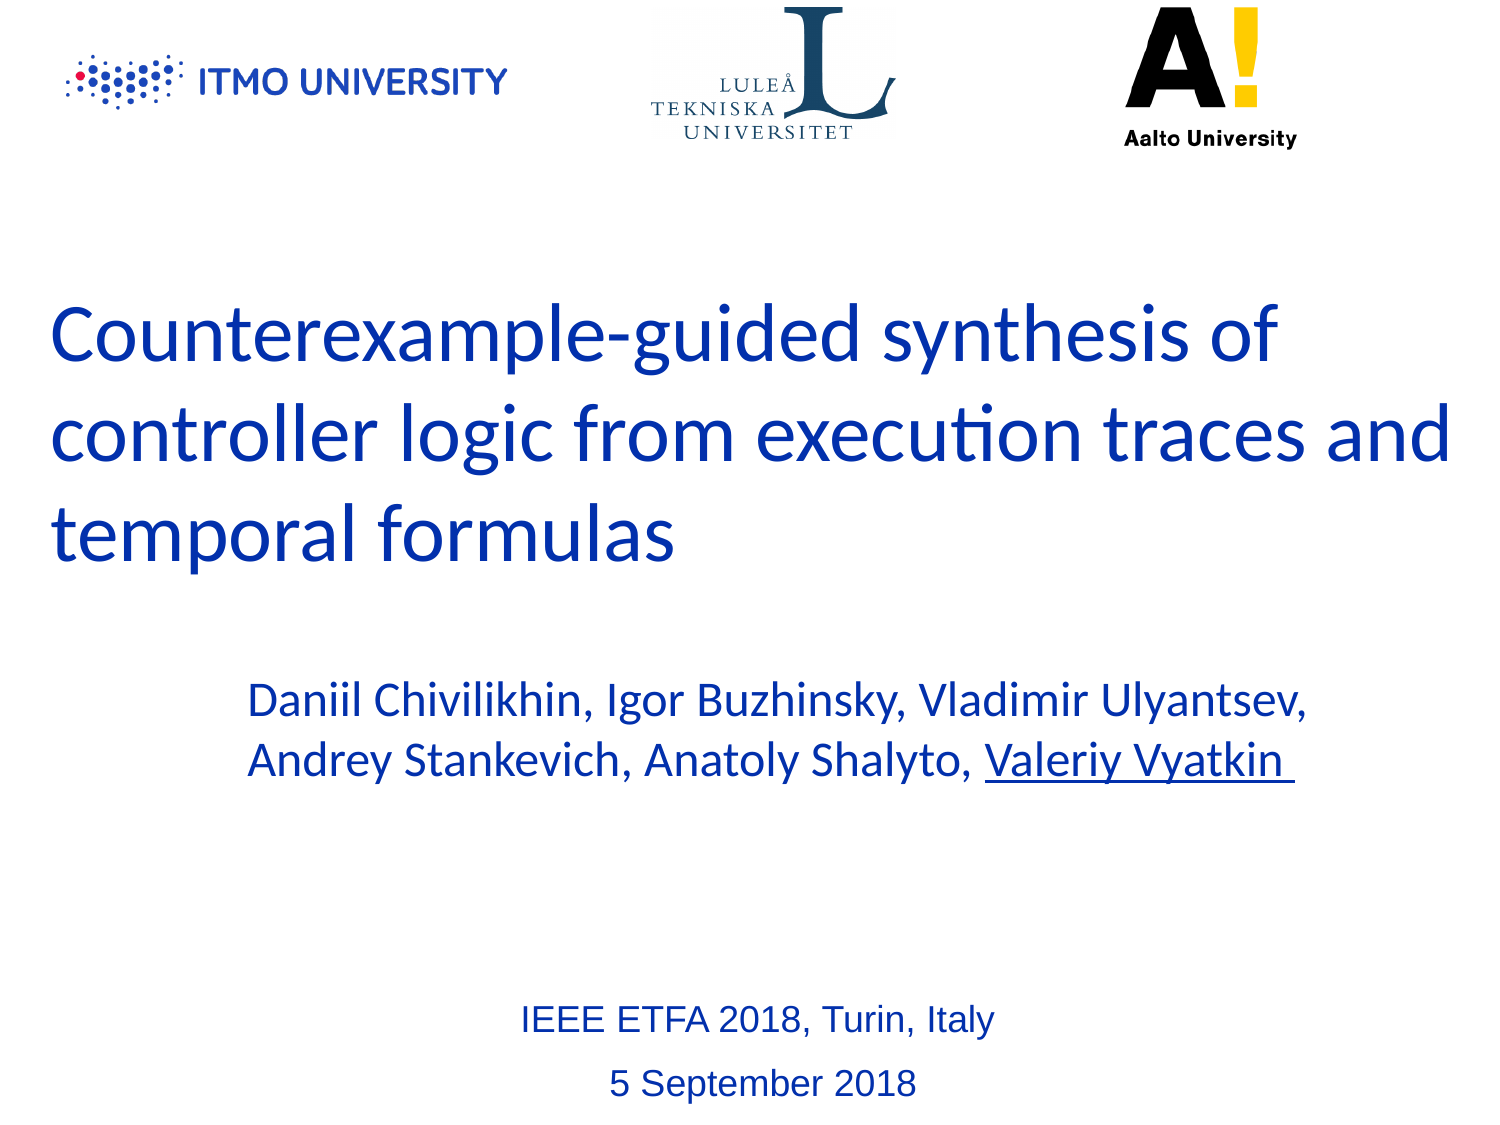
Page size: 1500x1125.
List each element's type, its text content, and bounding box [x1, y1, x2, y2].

text_box Daniil Chivilikhin, Igor Buzhinsky, Vladimir Ulyantsev, Andrey Stankevich, Anatoly Shalyto, Valeriy Vyatkin [232, 651, 1500, 755]
picture [0, 0, 571, 154]
text_box IEEE ETFA 2018, Turin, Italy 5 September 2018 [76, 859, 1440, 1125]
picture [651, 7, 896, 140]
picture [1116, 0, 1305, 157]
title Counterexample-guided synthesis of controller logic from execution traces and temporal formulas [35, 379, 1476, 706]
